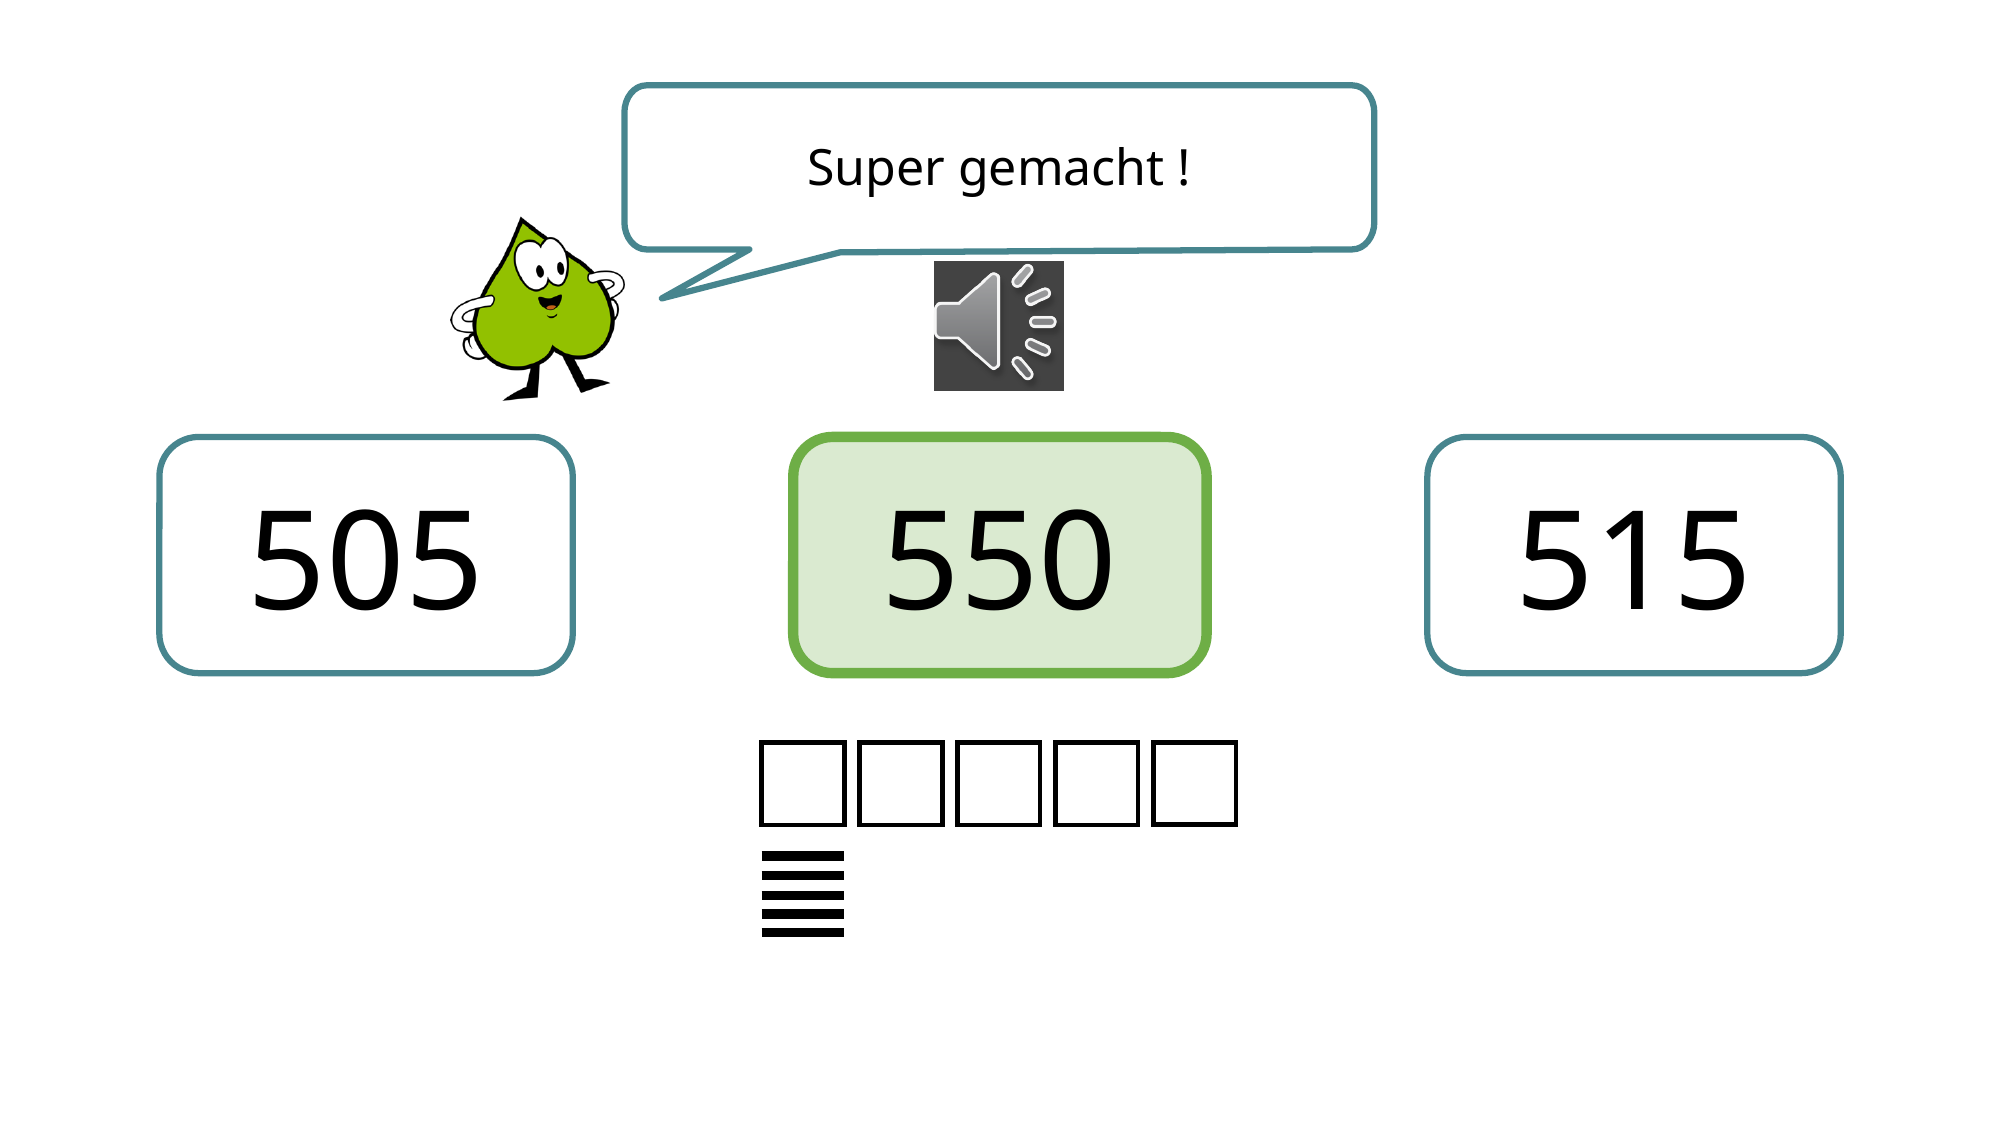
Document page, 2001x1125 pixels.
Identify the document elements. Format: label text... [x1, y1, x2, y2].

picture [450, 216, 625, 401]
picture [932, 259, 1065, 392]
text_box 505 [158, 435, 574, 675]
text_box Super gemacht ! [624, 85, 1375, 299]
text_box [761, 855, 845, 933]
text_box 515 [1427, 436, 1841, 674]
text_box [761, 742, 1236, 825]
text_box 550 [793, 436, 1207, 674]
